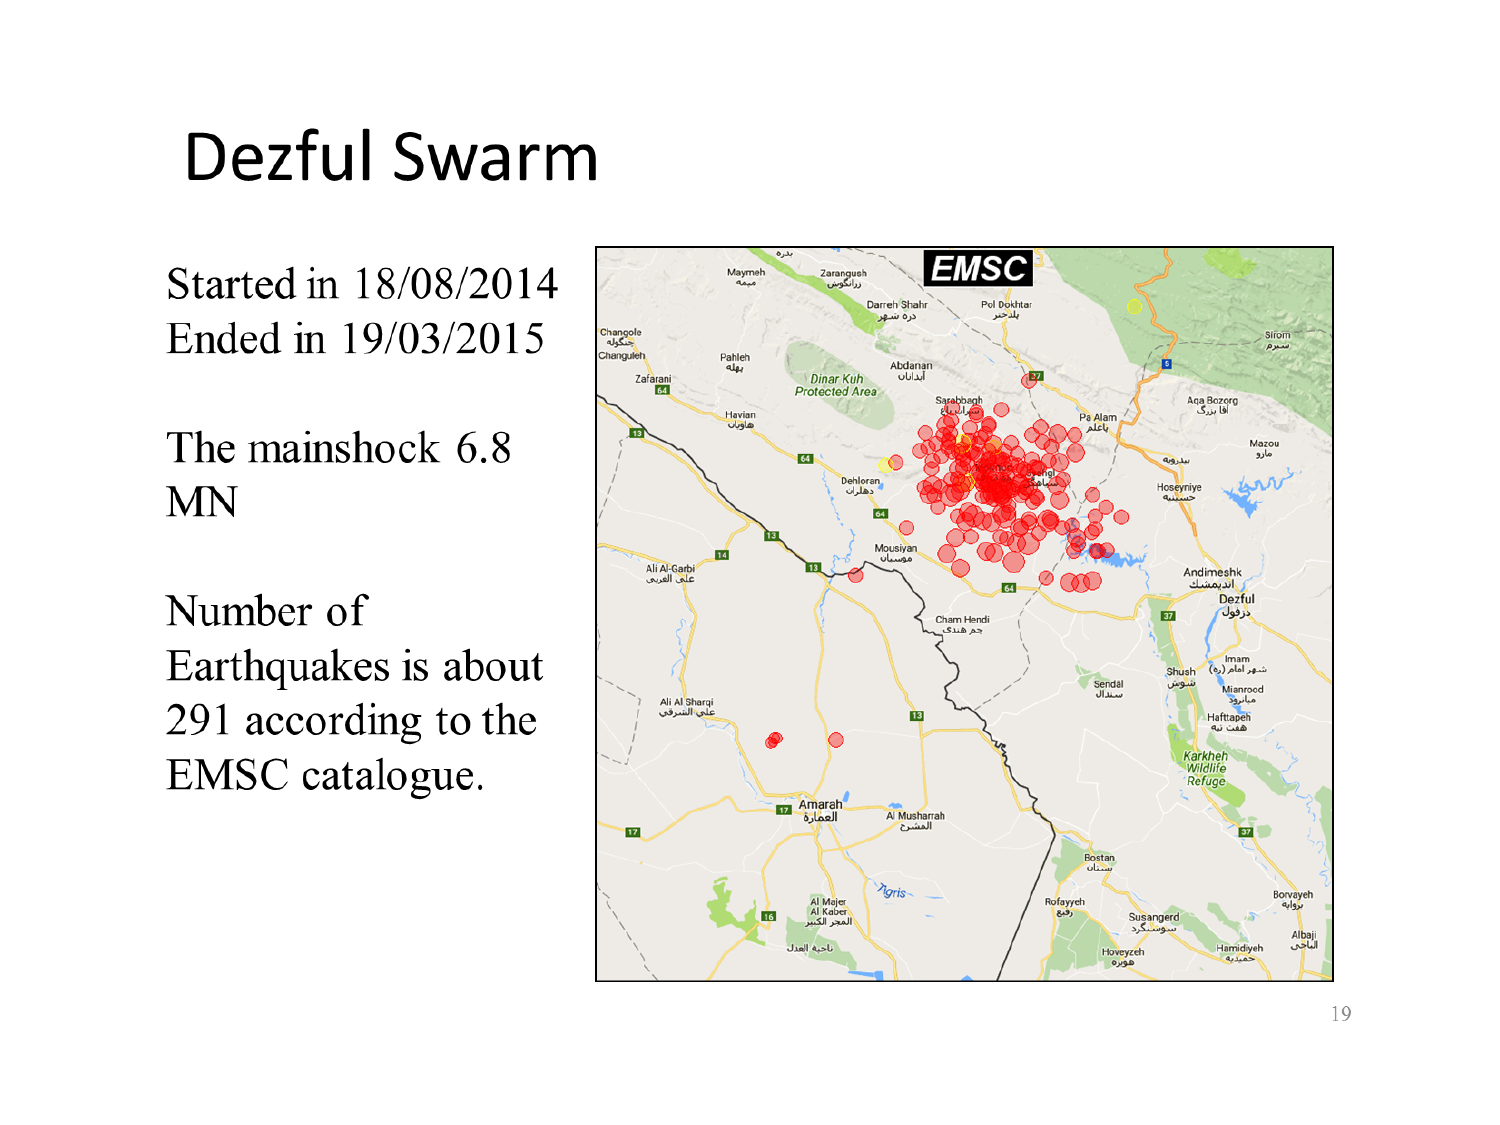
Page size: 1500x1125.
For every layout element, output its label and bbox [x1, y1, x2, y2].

picture [135, 85, 1365, 1040]
